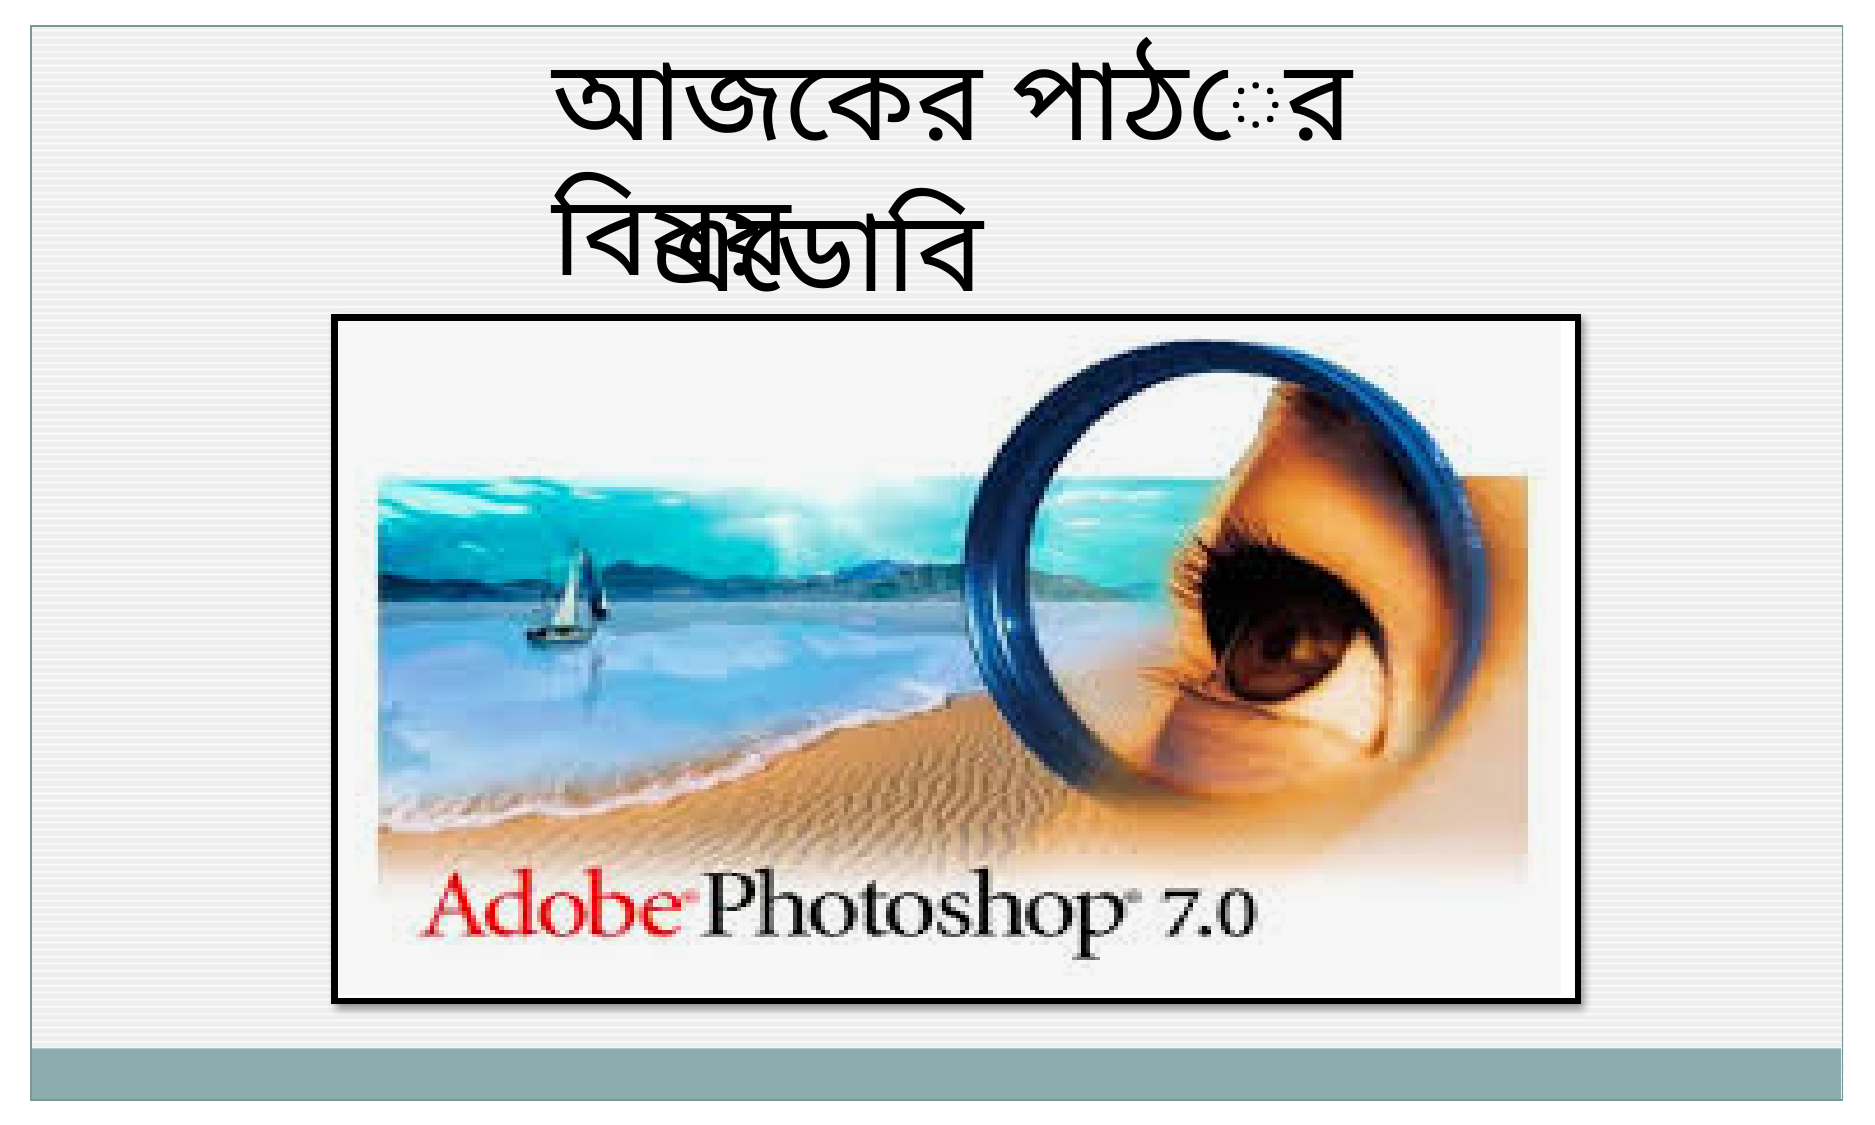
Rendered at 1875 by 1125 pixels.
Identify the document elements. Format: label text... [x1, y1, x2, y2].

picture [337, 320, 1576, 999]
text_box এডোবি ফটোশপ [637, 306, 1275, 313]
text_box আজকের পাঠের বিষয় [537, 20, 1450, 306]
